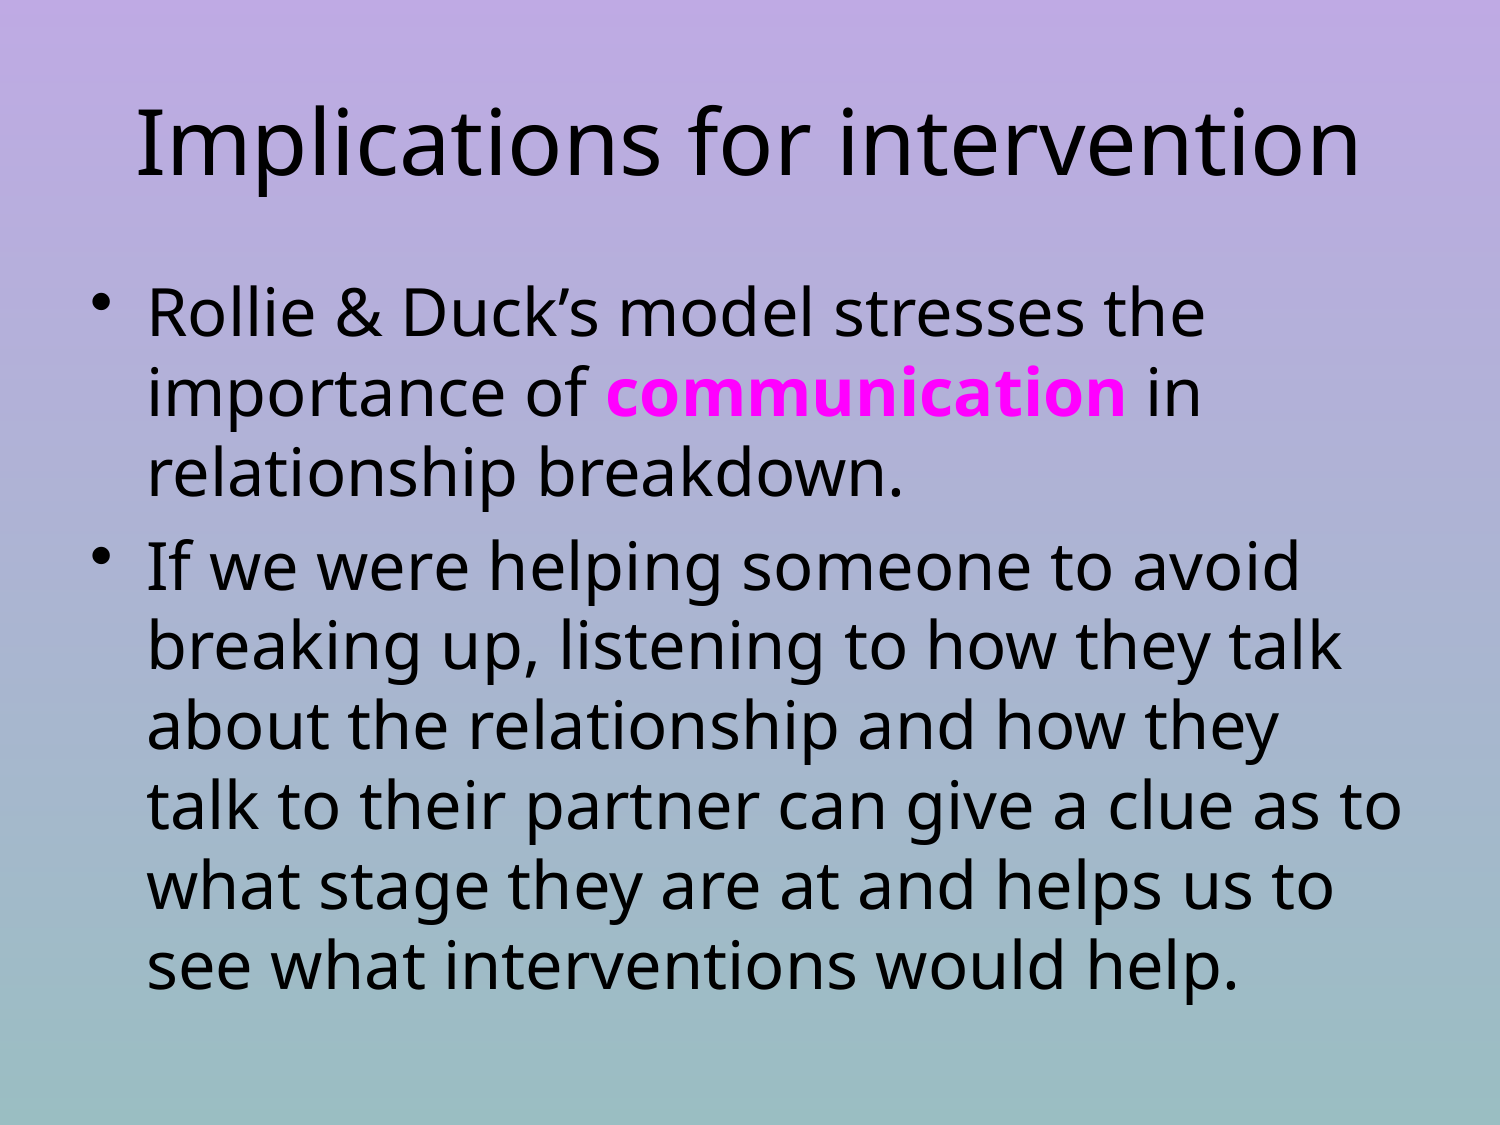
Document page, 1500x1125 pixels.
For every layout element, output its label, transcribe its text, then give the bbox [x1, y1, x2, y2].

list Rollie & Duck’s model stresses the importance of communication in relationship breakdown. If we were helping someone to avoid breaking up, listening to how they talk about the relationship and how they talk to their partner can give a clue as to what stage they are at and helps us to see what interventions would help. [74, 262, 1426, 1006]
title Implications for intervention [74, 44, 1426, 233]
